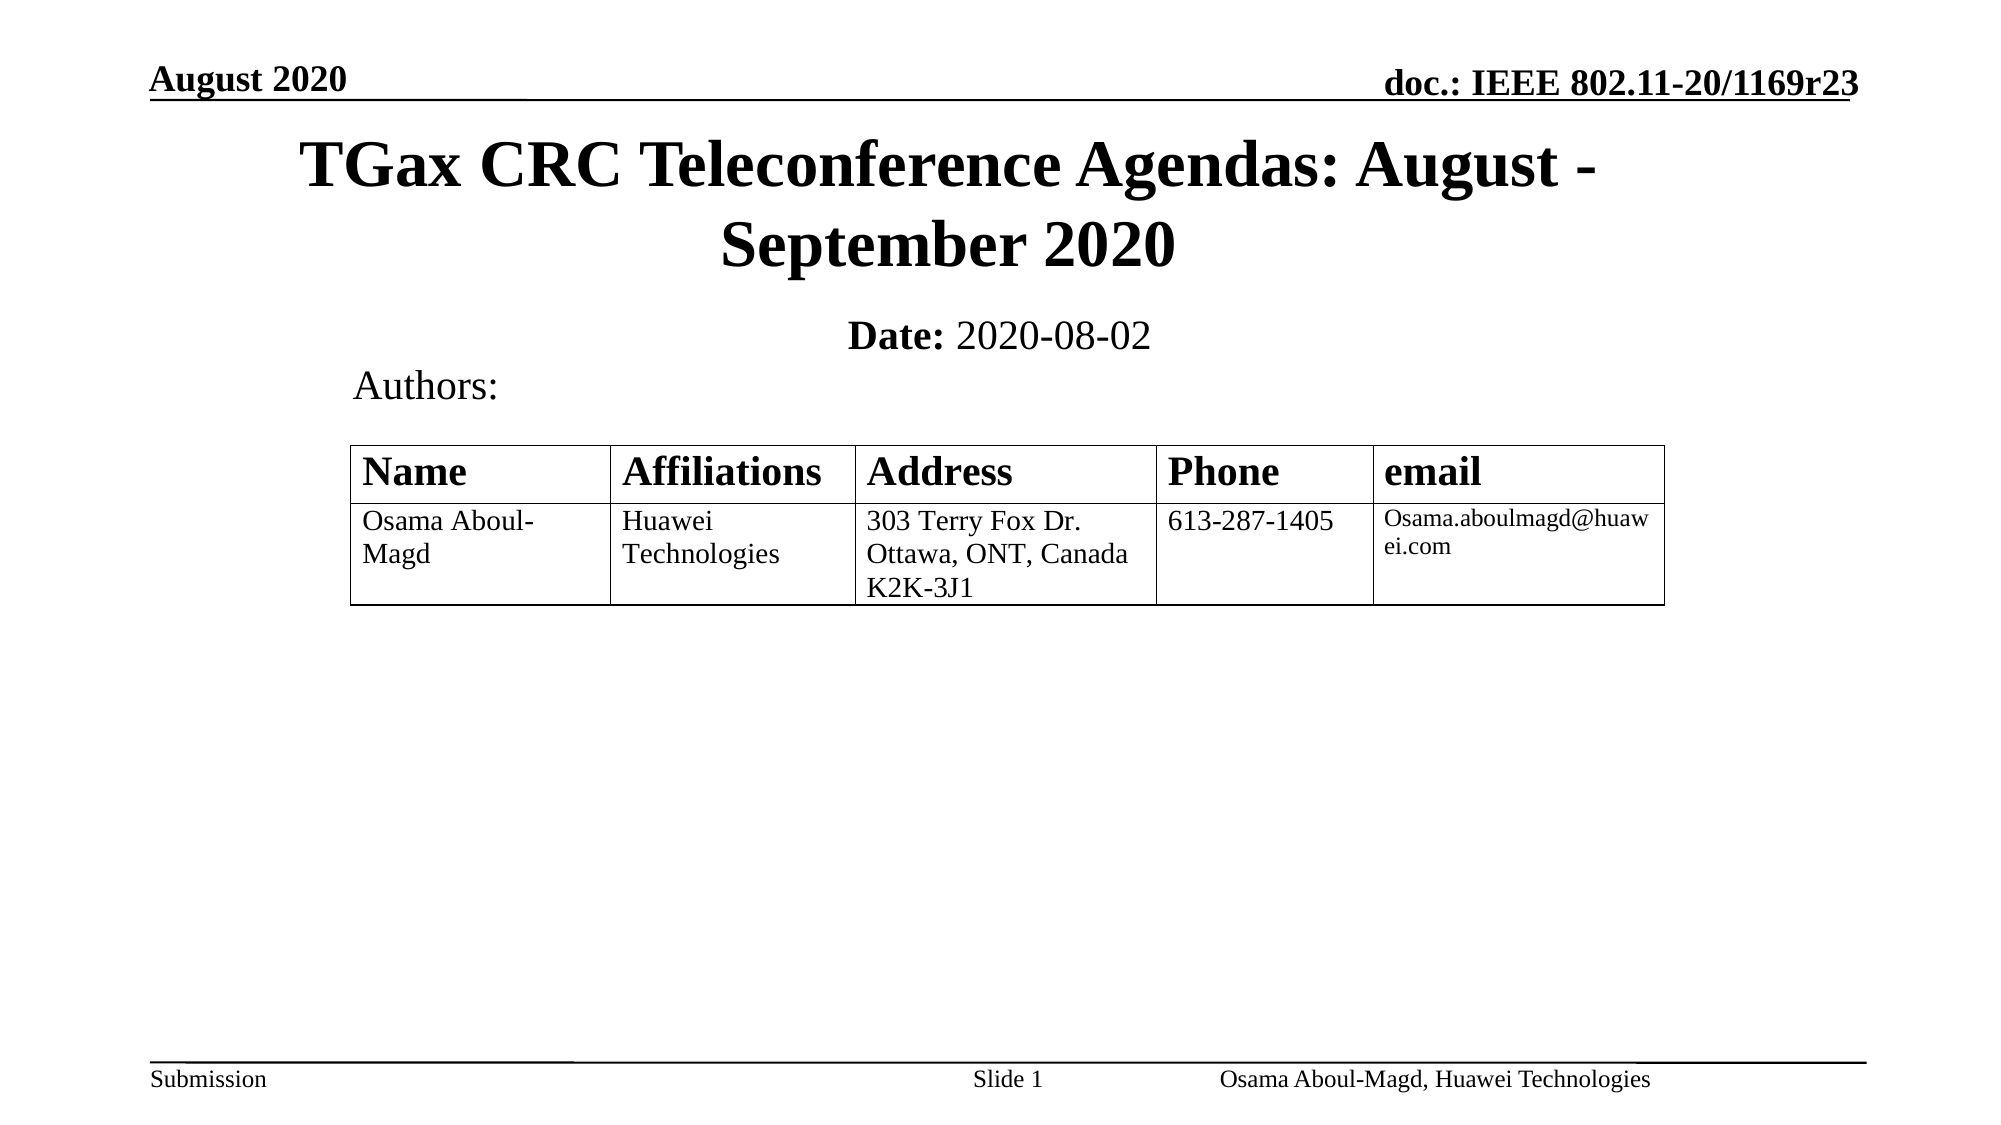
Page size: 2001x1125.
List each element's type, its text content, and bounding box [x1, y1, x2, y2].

title TGax CRC Teleconference Agendas: August -September 2020 [148, 112, 1751, 288]
list Date: 2020-08-02 [362, 299, 1638, 366]
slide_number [148, 53, 527, 100]
slide_number Slide 1 [950, 1061, 1067, 1123]
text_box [335, 445, 1696, 863]
footer Osama Aboul-Magd, Huawei Technologies [1152, 1061, 1652, 1093]
text_box Authors: [337, 349, 575, 413]
